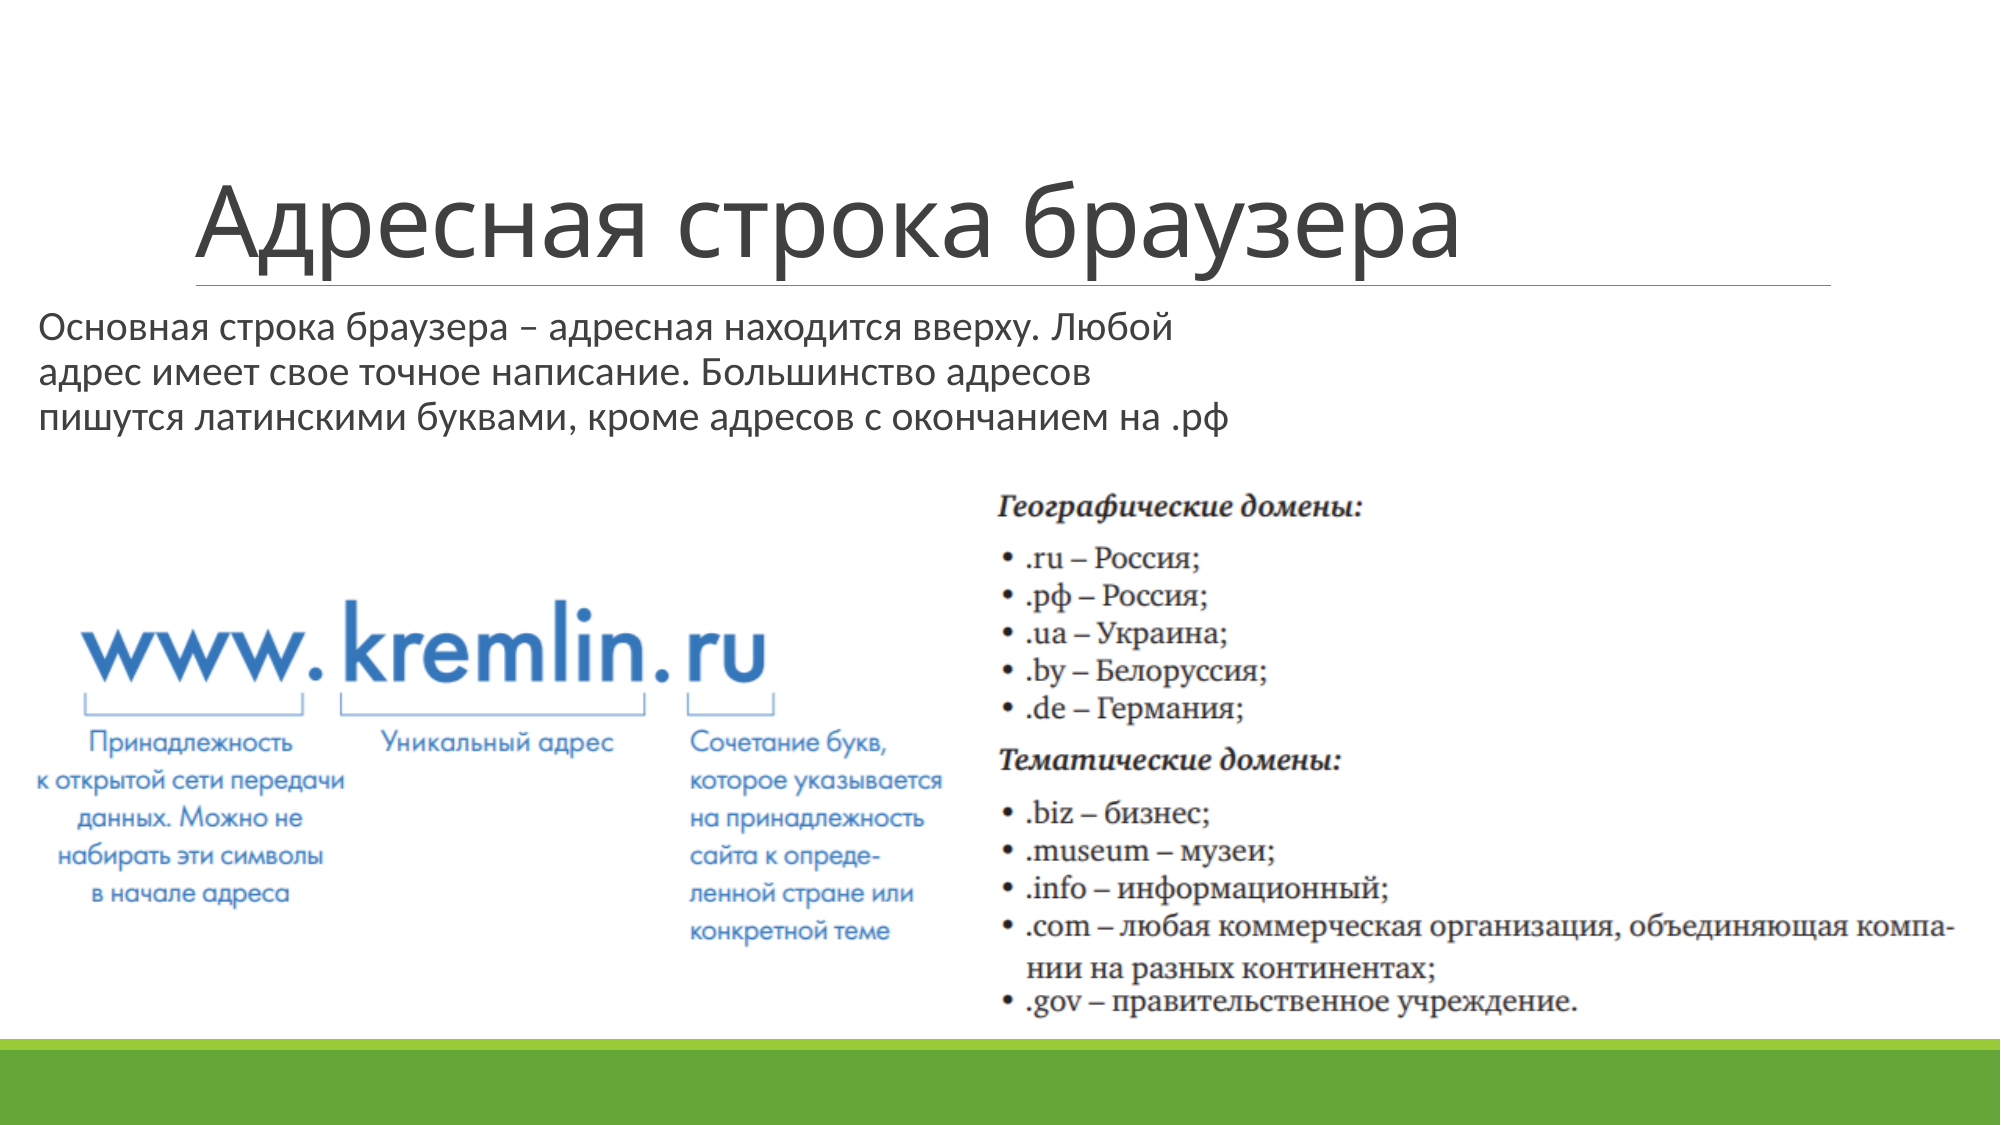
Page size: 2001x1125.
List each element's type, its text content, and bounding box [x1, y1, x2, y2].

picture [22, 585, 962, 960]
title Адресная строка браузера [180, 47, 1830, 285]
list Основная строка браузера – адресная находится вверху. Любой адрес имеет свое точное написание. Большинство адресов пишутся латинскими буквами, кроме адресов с окончанием на .рф [23, 296, 1235, 477]
picture [968, 475, 2000, 1030]
